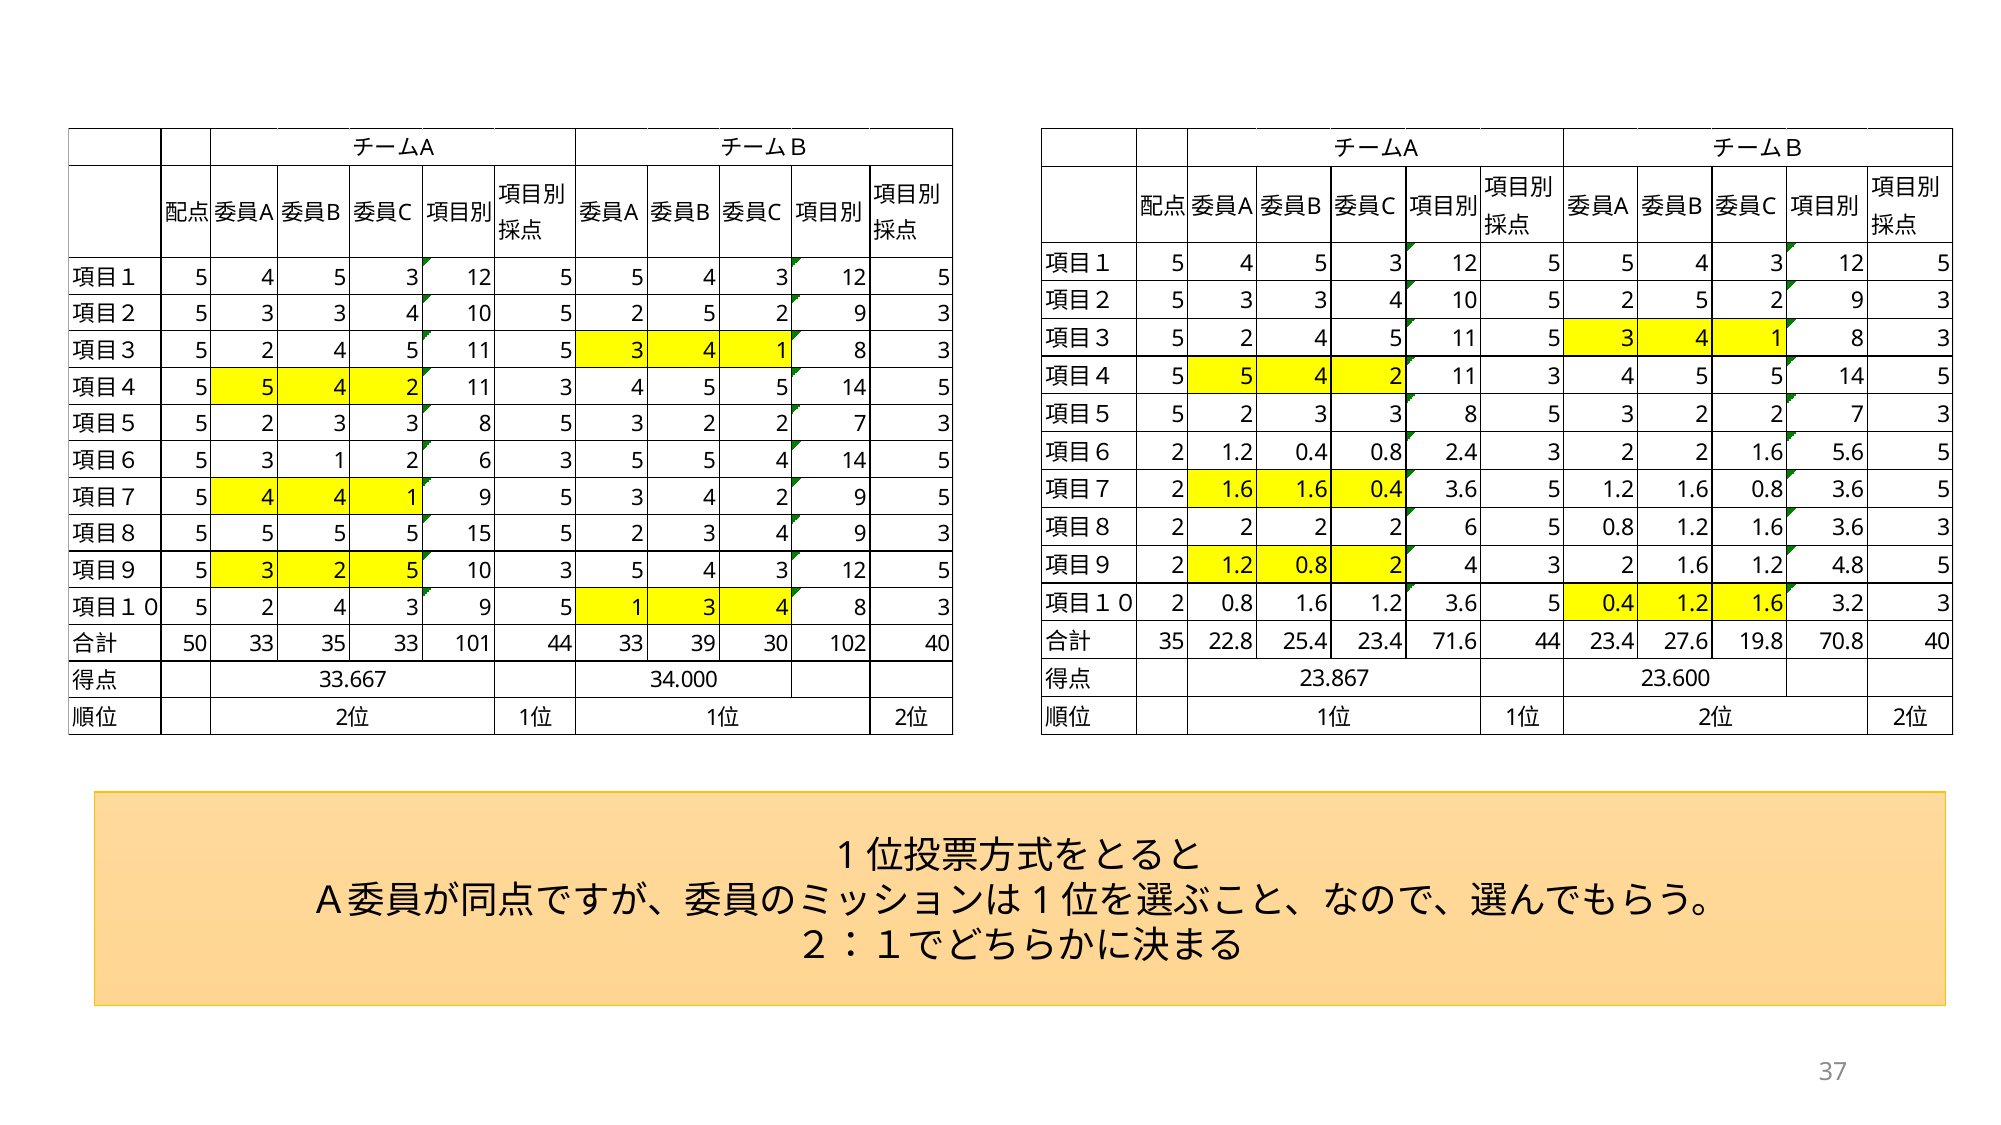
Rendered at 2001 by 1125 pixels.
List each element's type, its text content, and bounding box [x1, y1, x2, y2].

slide_number 37 [1412, 1042, 1863, 1103]
picture [68, 128, 954, 736]
picture [1041, 128, 1954, 736]
text_box 1位投票方式をとると Ａ委員が同点ですが、委員のミッションは1位を選ぶこと、なので、選んでもらう。 ２：１でどちらかに決まる [94, 791, 1946, 1006]
